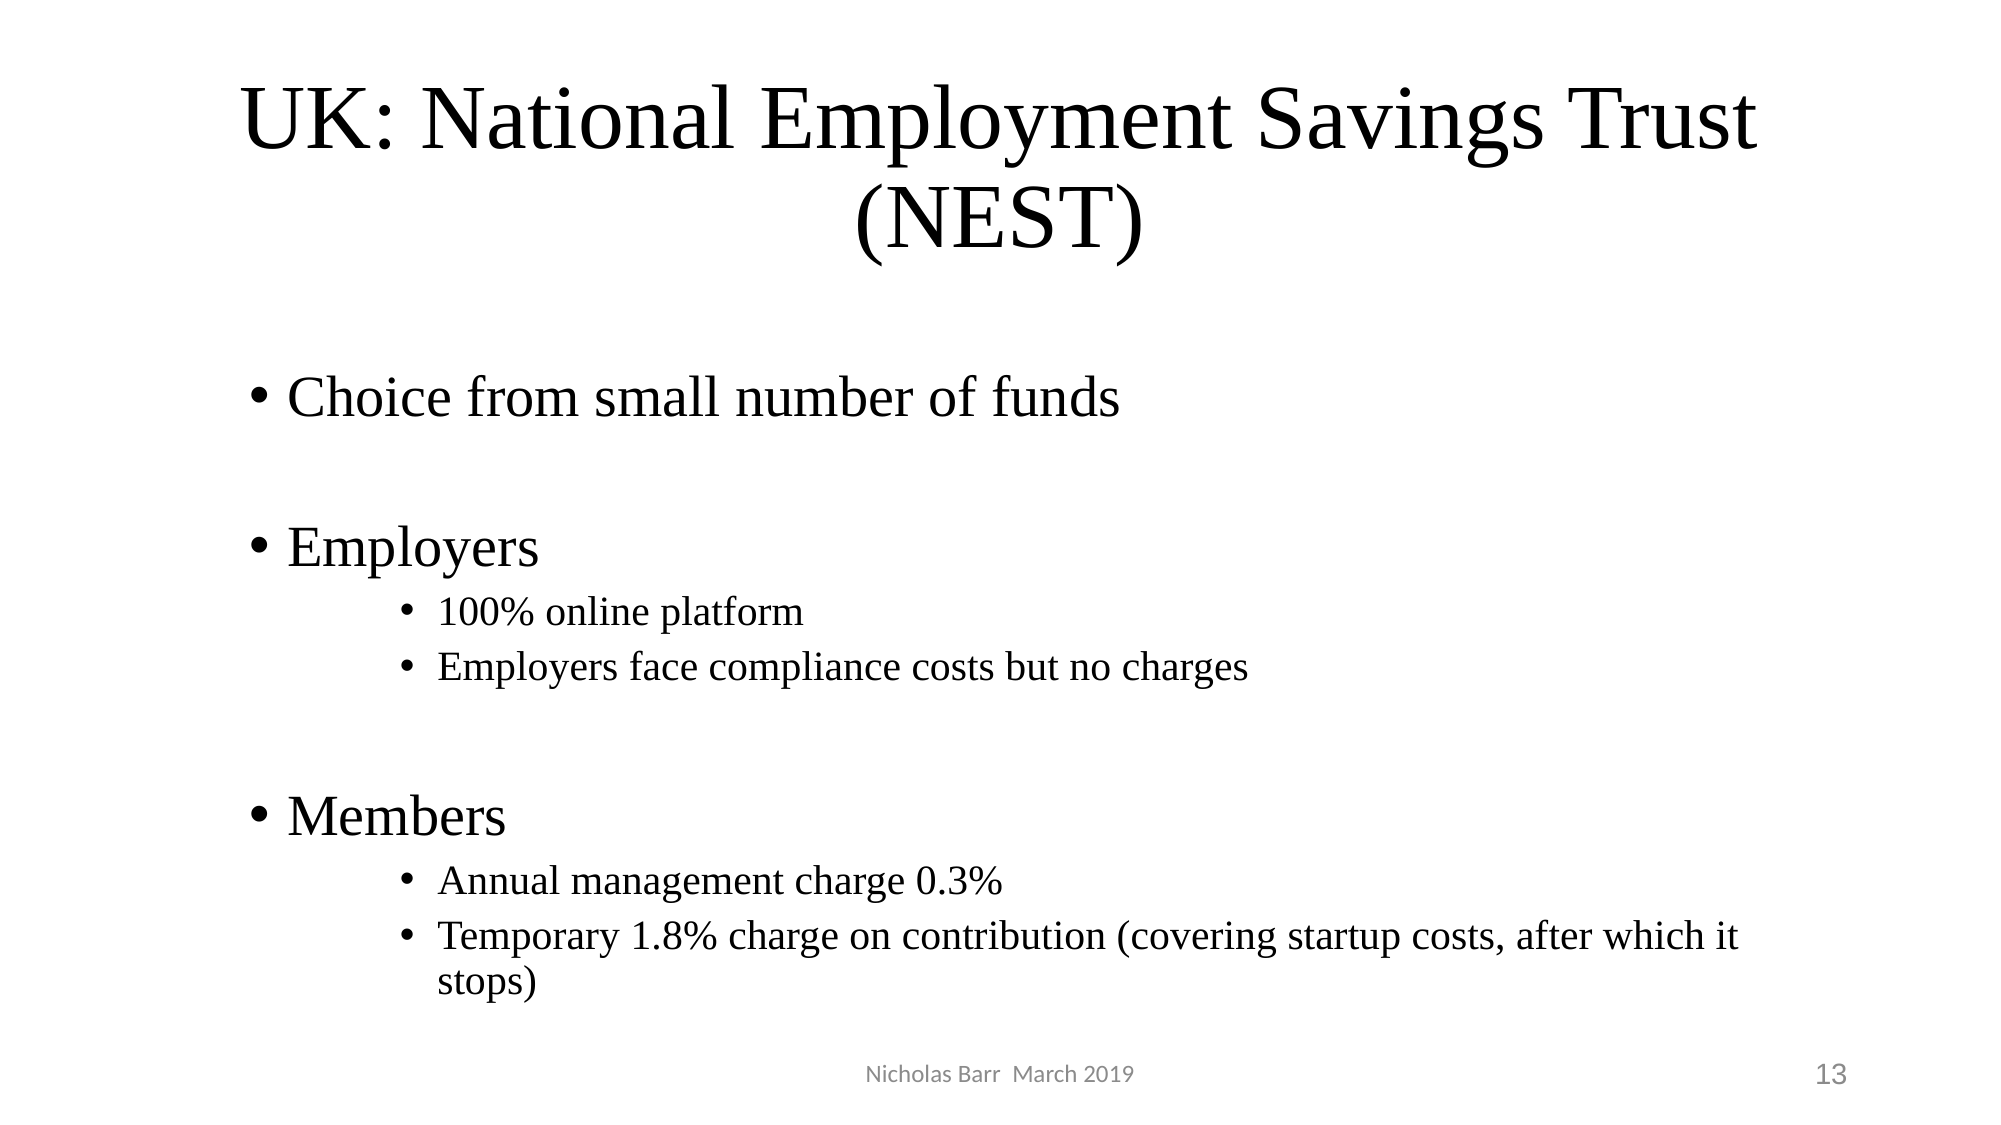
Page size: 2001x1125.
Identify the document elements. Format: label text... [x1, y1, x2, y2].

slide_number 13 [1412, 1042, 1863, 1103]
title UK: National Employment Savings Trust (NEST) [137, 59, 1863, 278]
list Choice from small number of funds Employers 100% online platform Employers face compliance costs but no charges Members Annual management charge 0.3% Temporary 1.8% charge on contribution (covering startup costs, after which it stops) [234, 358, 1816, 1073]
footer Nicholas Barr March 2019 [662, 1042, 1338, 1103]
